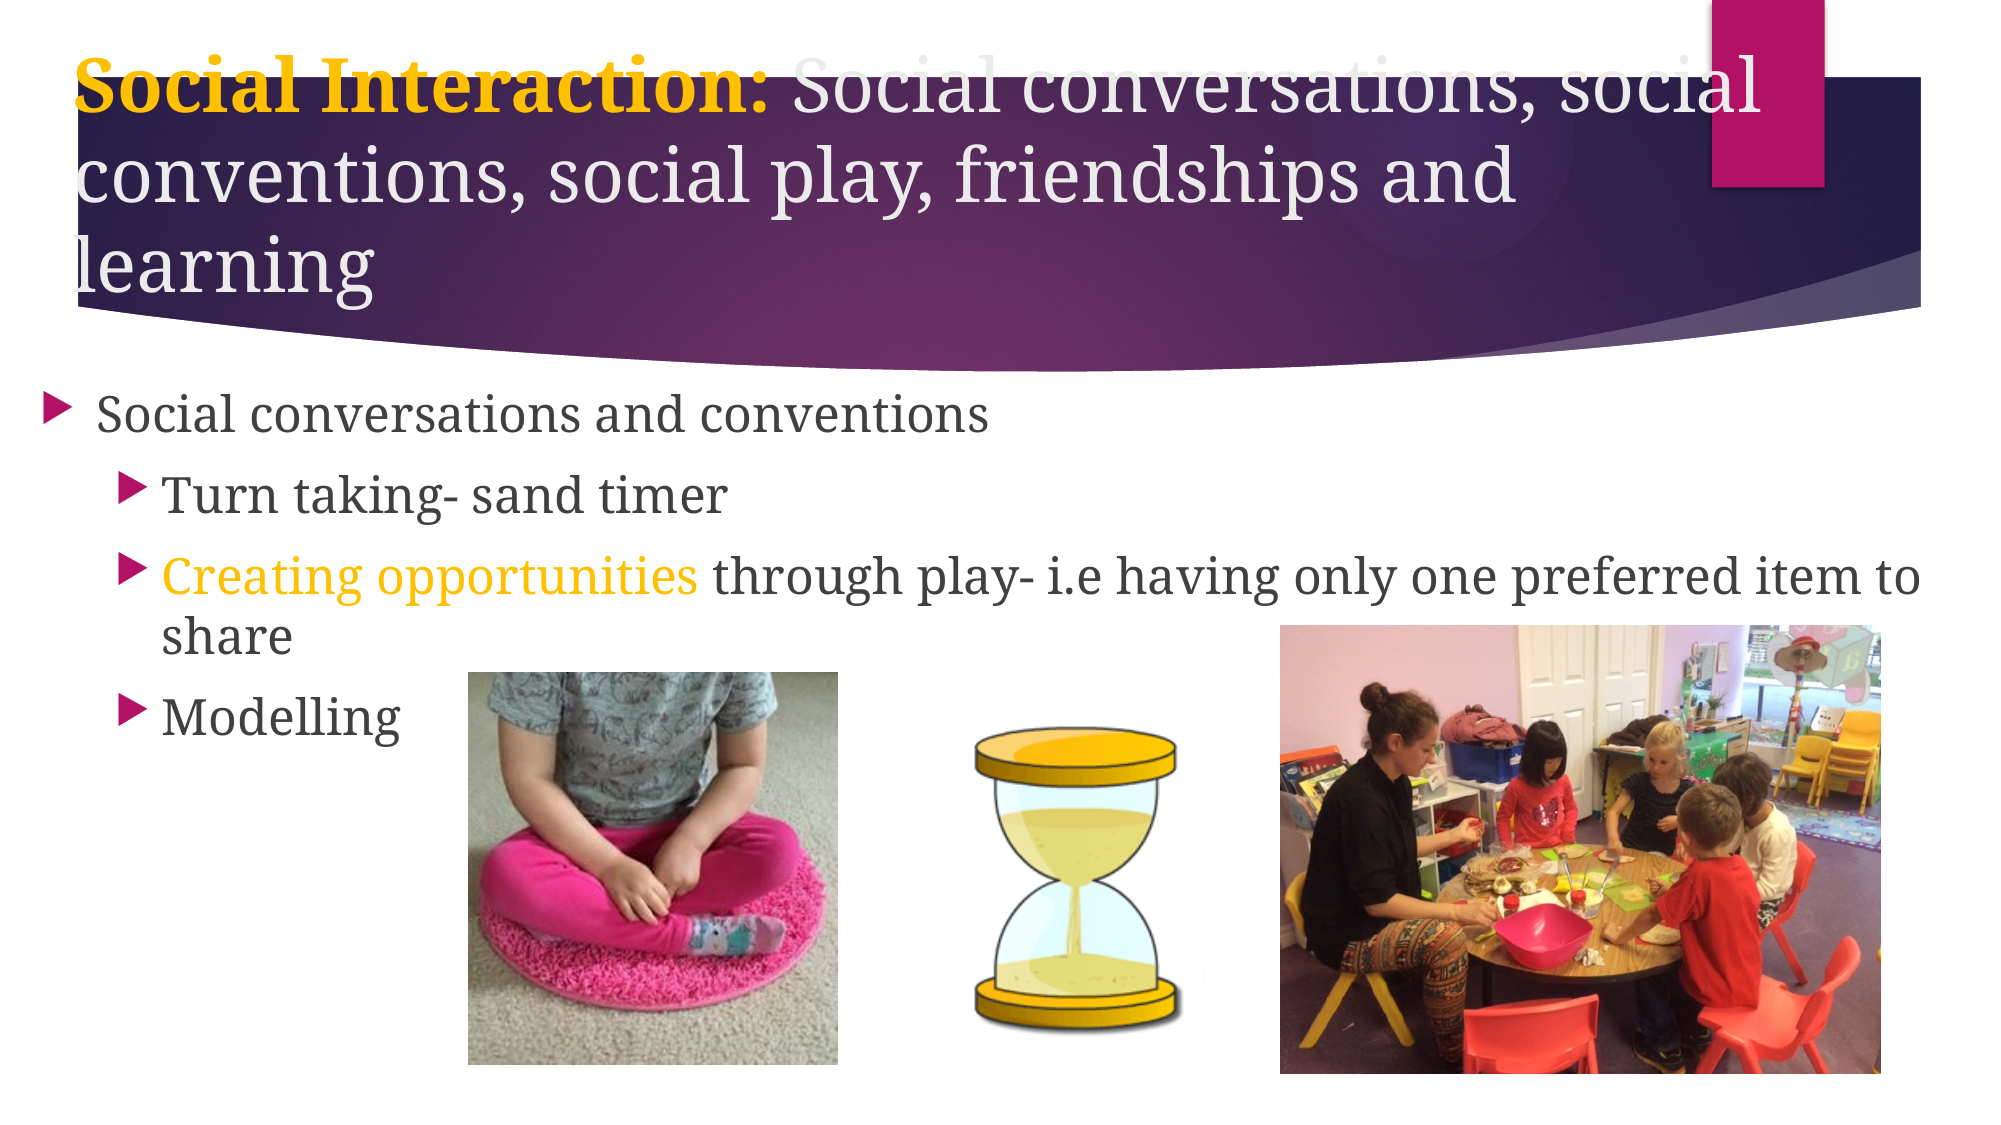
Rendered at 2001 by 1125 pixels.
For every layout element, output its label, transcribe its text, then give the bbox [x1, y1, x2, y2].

picture [1280, 625, 1881, 1075]
picture [468, 672, 838, 1065]
picture [921, 719, 1248, 1041]
title Social Interaction: Social conversations, social conventions, social play, friendships and learning [58, 159, 1787, 276]
list Social conversations and conventions Turn taking- sand timer Creating opportunities through play- i.e having only one preferred item to share Modelling [24, 375, 1951, 1065]
